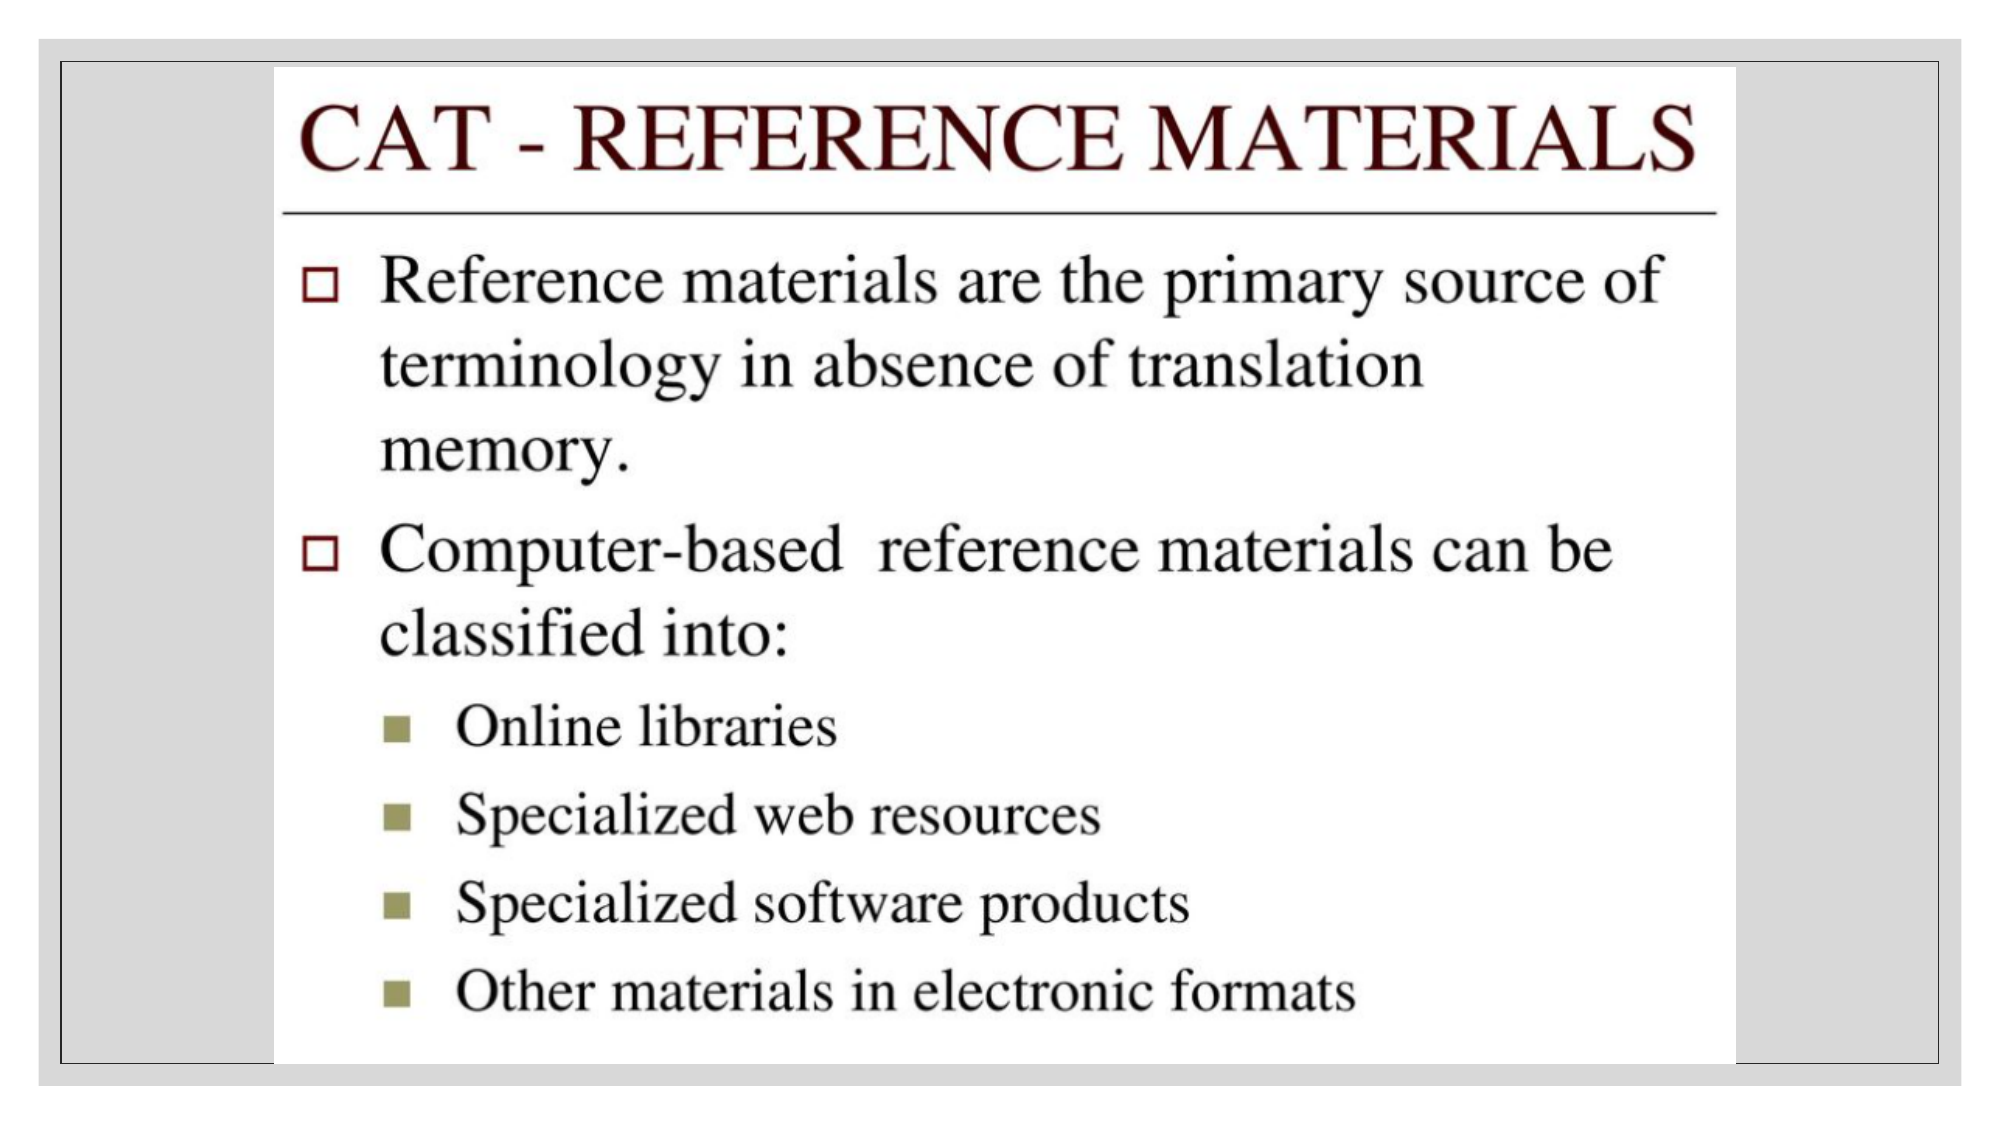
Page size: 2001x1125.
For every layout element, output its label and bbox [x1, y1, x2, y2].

picture [274, 67, 1736, 1065]
